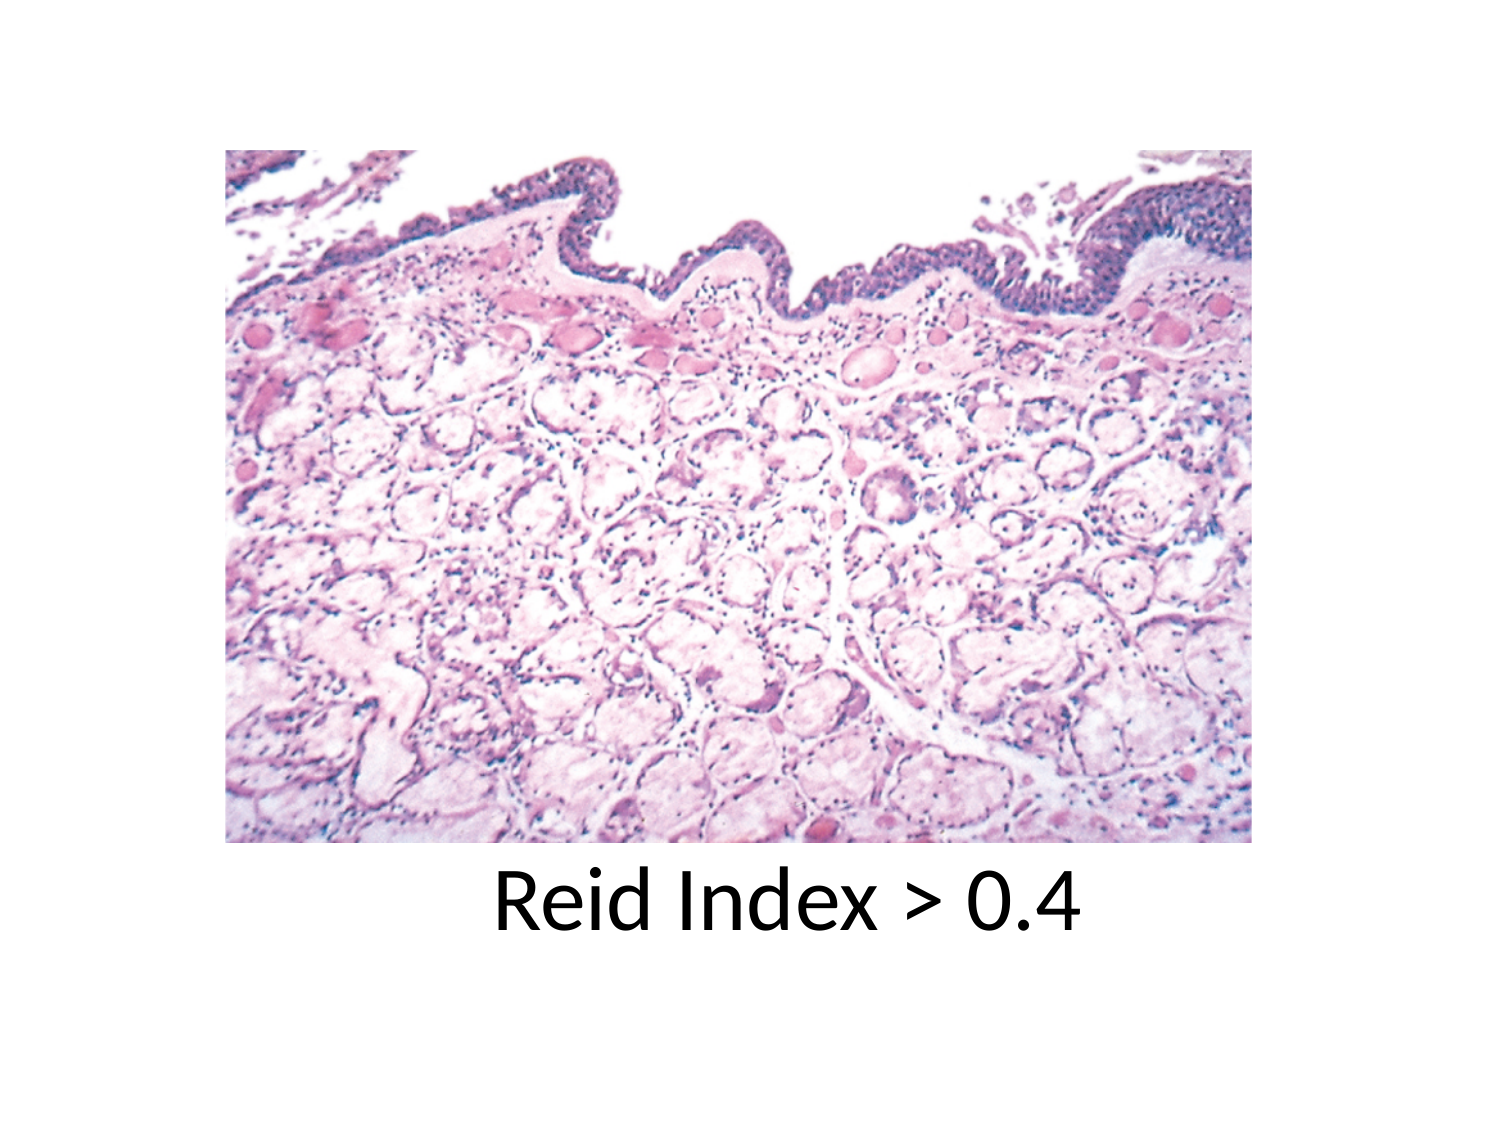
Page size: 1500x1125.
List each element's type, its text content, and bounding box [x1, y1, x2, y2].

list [224, 149, 1252, 843]
title Reid Index > 0.4 [262, 800, 1313, 988]
